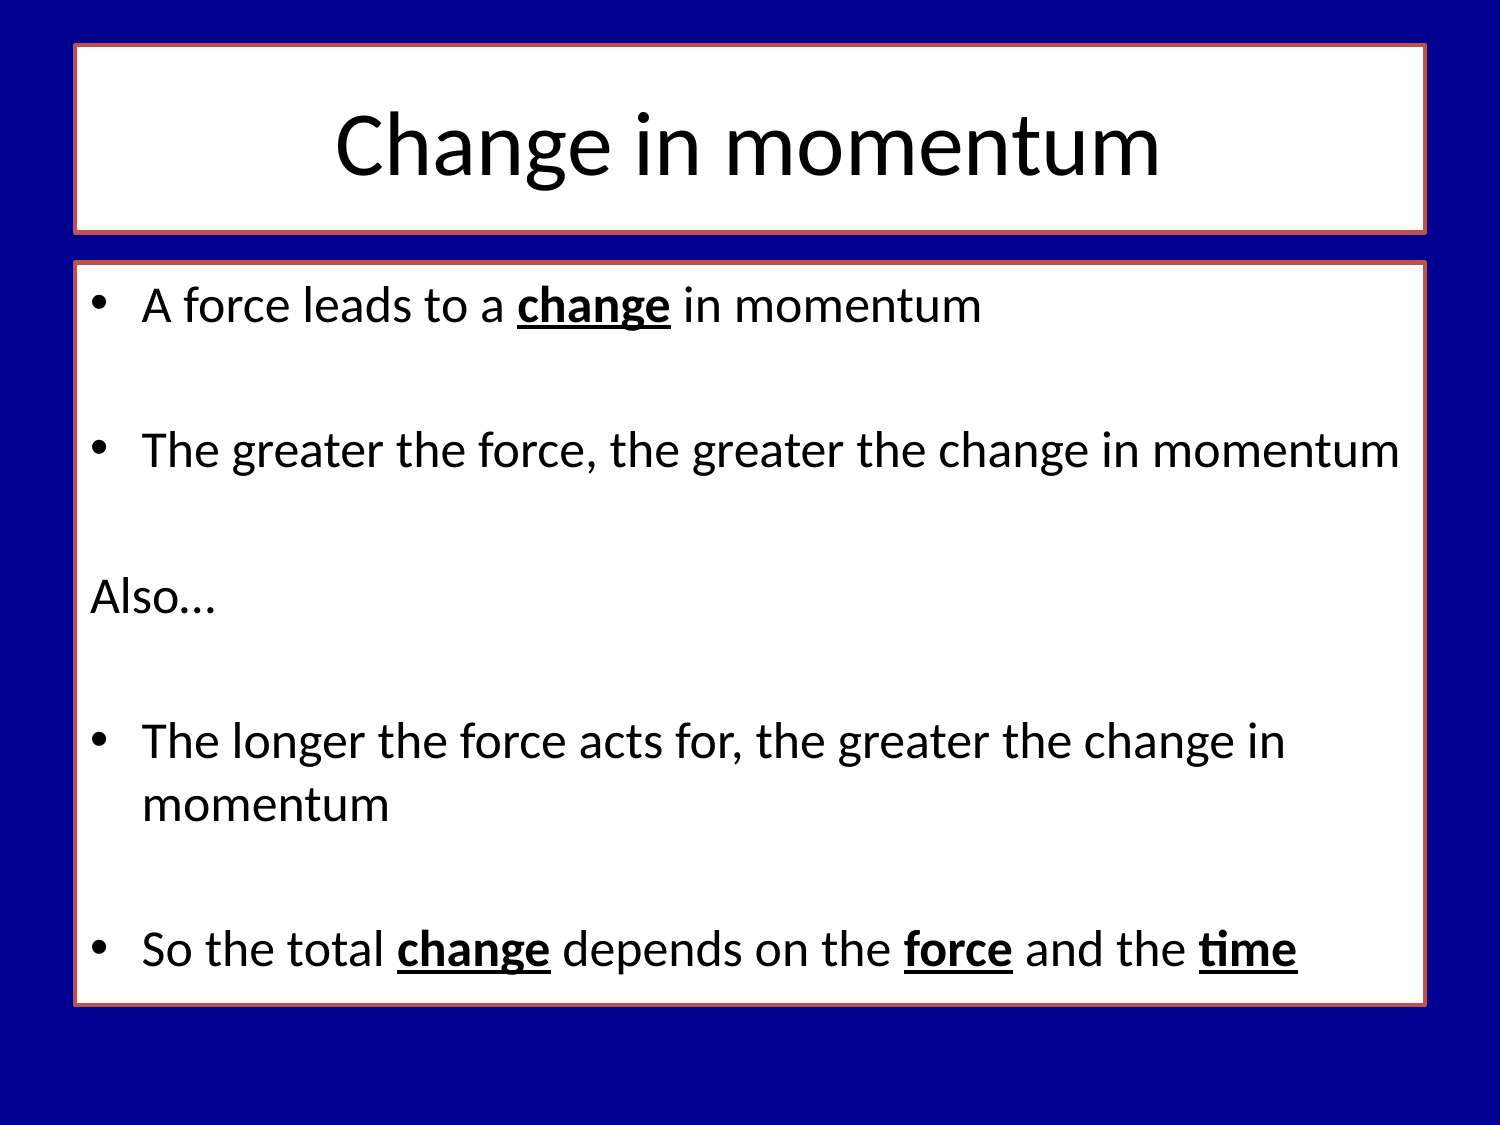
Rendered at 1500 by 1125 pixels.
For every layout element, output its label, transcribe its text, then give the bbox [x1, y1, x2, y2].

title Change in momentum [73, 43, 1427, 235]
list A force leads to a change in momentum The greater the force, the greater the change in momentum Also… The longer the force acts for, the greater the change in momentum So the total change depends on the force and the time [73, 260, 1427, 1007]
